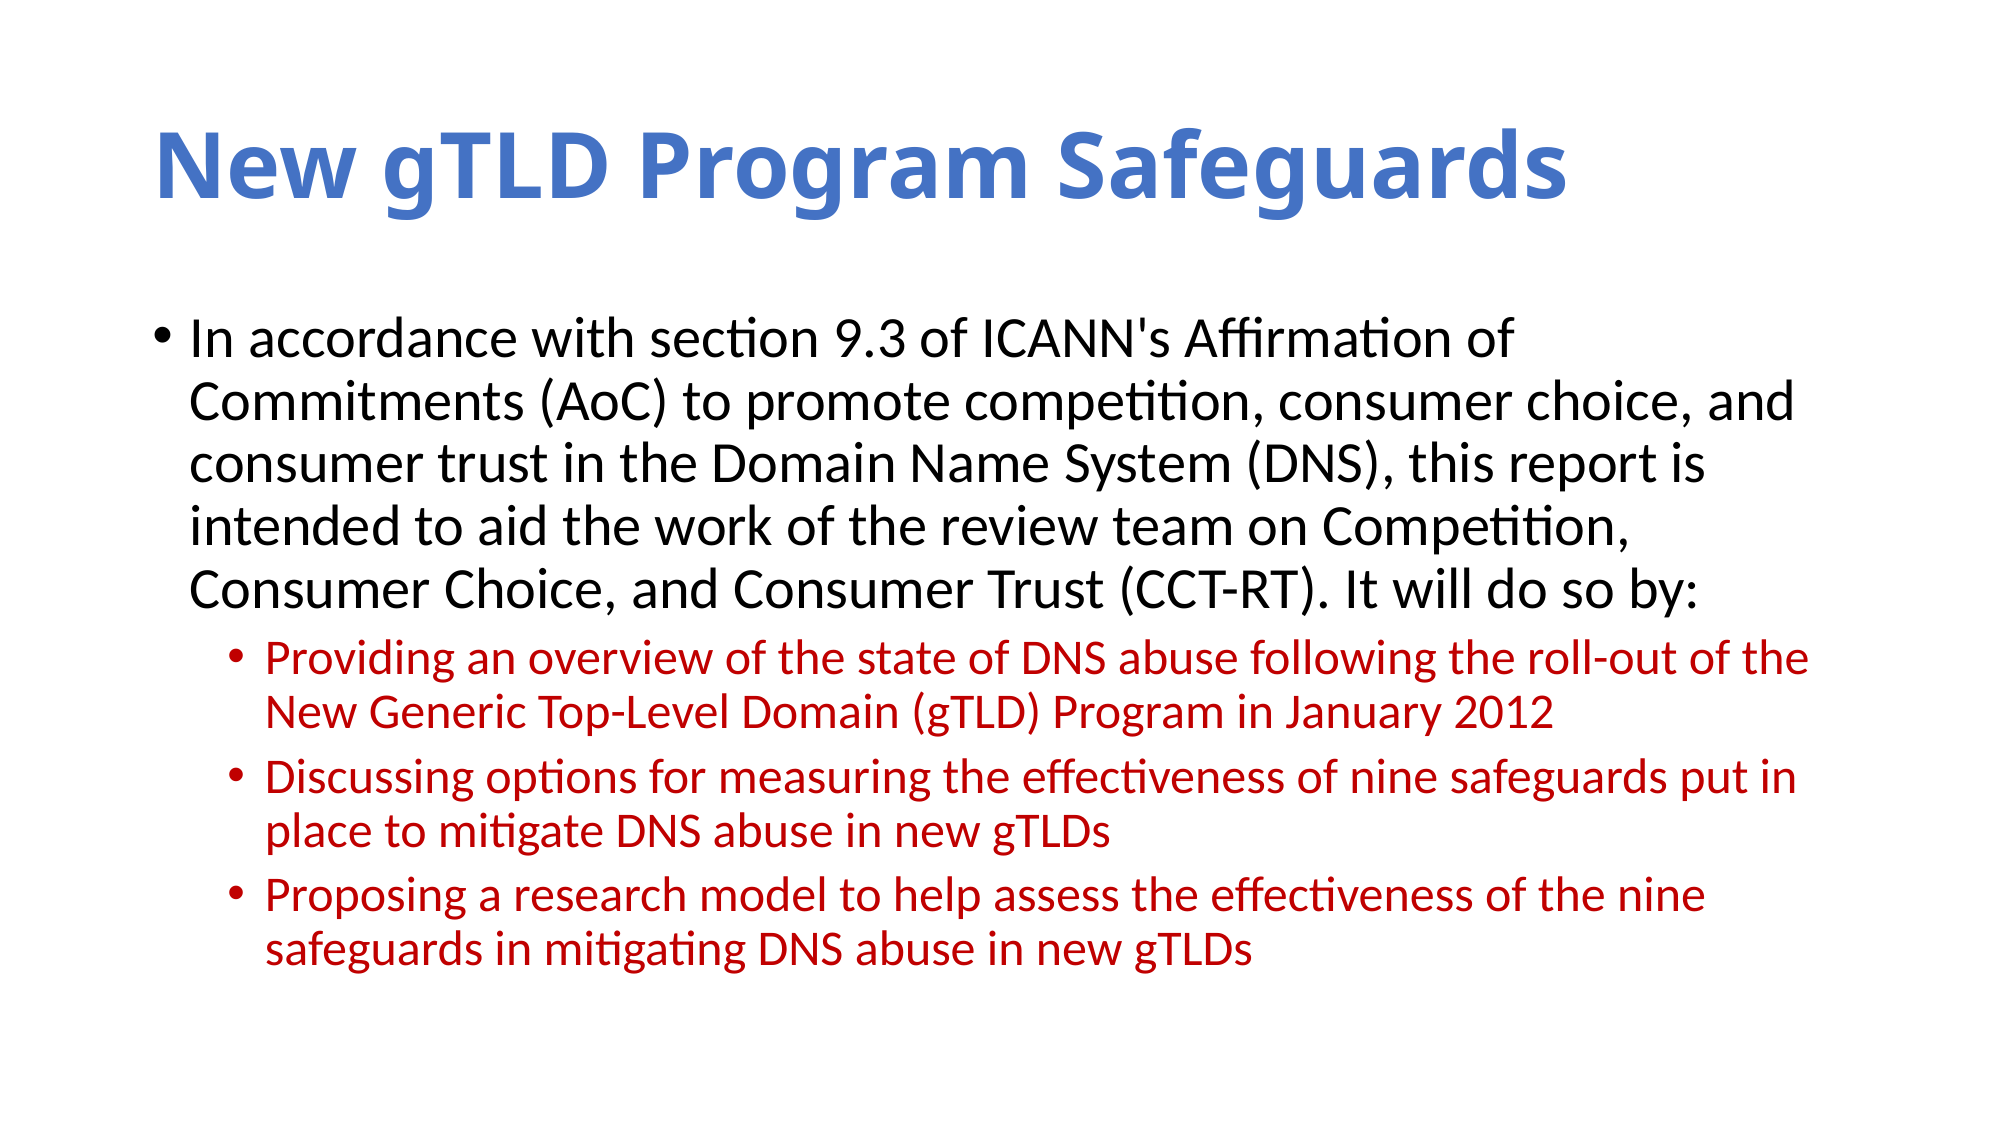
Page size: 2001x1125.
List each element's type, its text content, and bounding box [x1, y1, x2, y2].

title New gTLD Program Safeguards [137, 59, 1863, 278]
list In accordance with section 9.3 of ICANN's Affirmation of Commitments (AoC) to promote competition, consumer choice, and consumer trust in the Domain Name System (DNS), this report is intended to aid the work of the review team on Competition, Consumer Choice, and Consumer Trust (CCT-RT). It will do so by: Providing an overview of the state of DNS abuse following the roll-out of the New Generic Top-Level Domain (gTLD) Program in January 2012 Discussing options for measuring the effectiveness of nine safeguards put in place to mitigate DNS abuse in new gTLDs Proposing a research model to help assess the effectiveness of the nine safeguards in mitigating DNS abuse in new gTLDs [137, 299, 1863, 1014]
